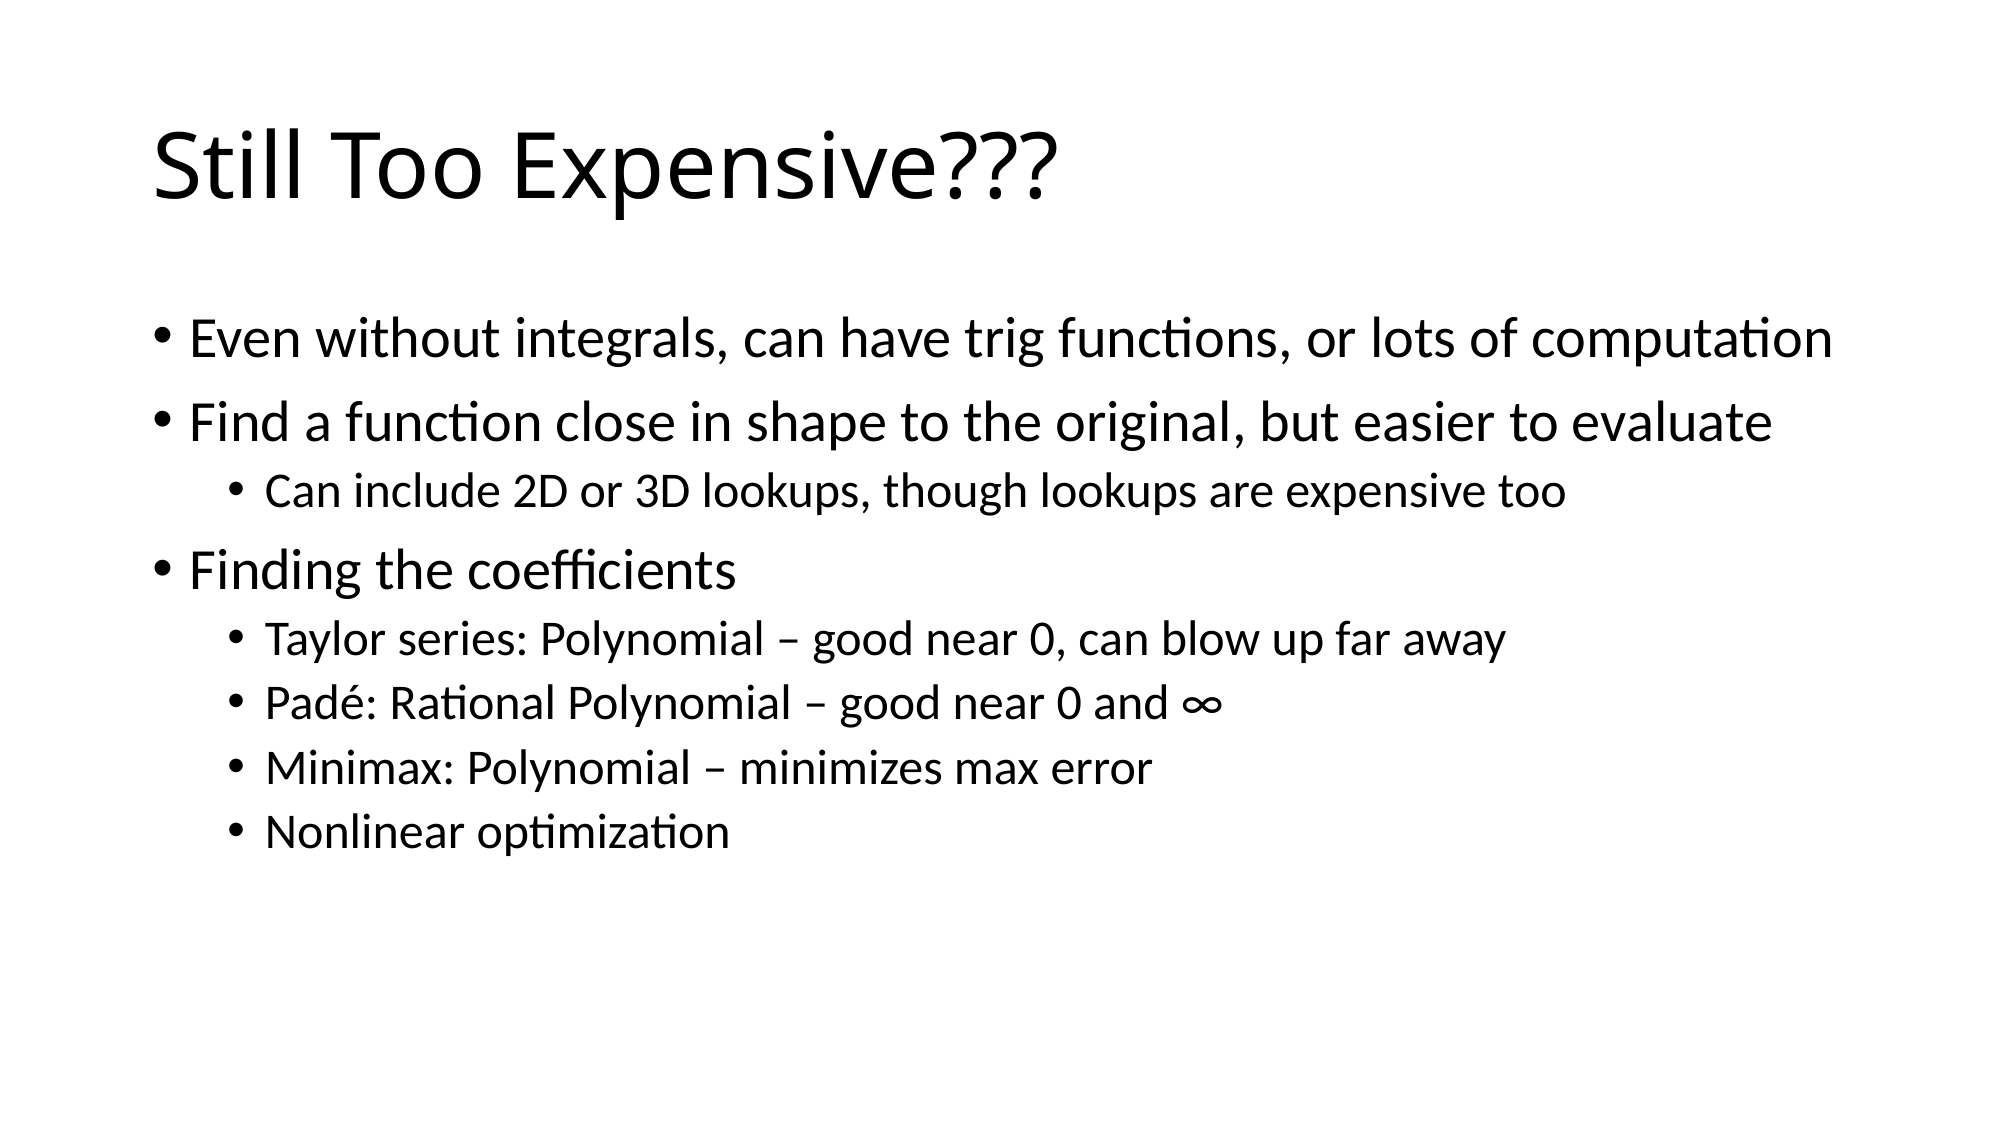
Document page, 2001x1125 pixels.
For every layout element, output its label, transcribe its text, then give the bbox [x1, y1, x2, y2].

title Still Too Expensive??? [137, 59, 1863, 278]
list Even without integrals, can have trig functions, or lots of computation Find a function close in shape to the original, but easier to evaluate Can include 2D or 3D lookups, though lookups are expensive too Finding the coefficients Taylor series: Polynomial – good near 0, can blow up far away Padé: Rational Polynomial – good near 0 and ∞ Minimax: Polynomial – minimizes max error Nonlinear optimization [137, 299, 1863, 1014]
